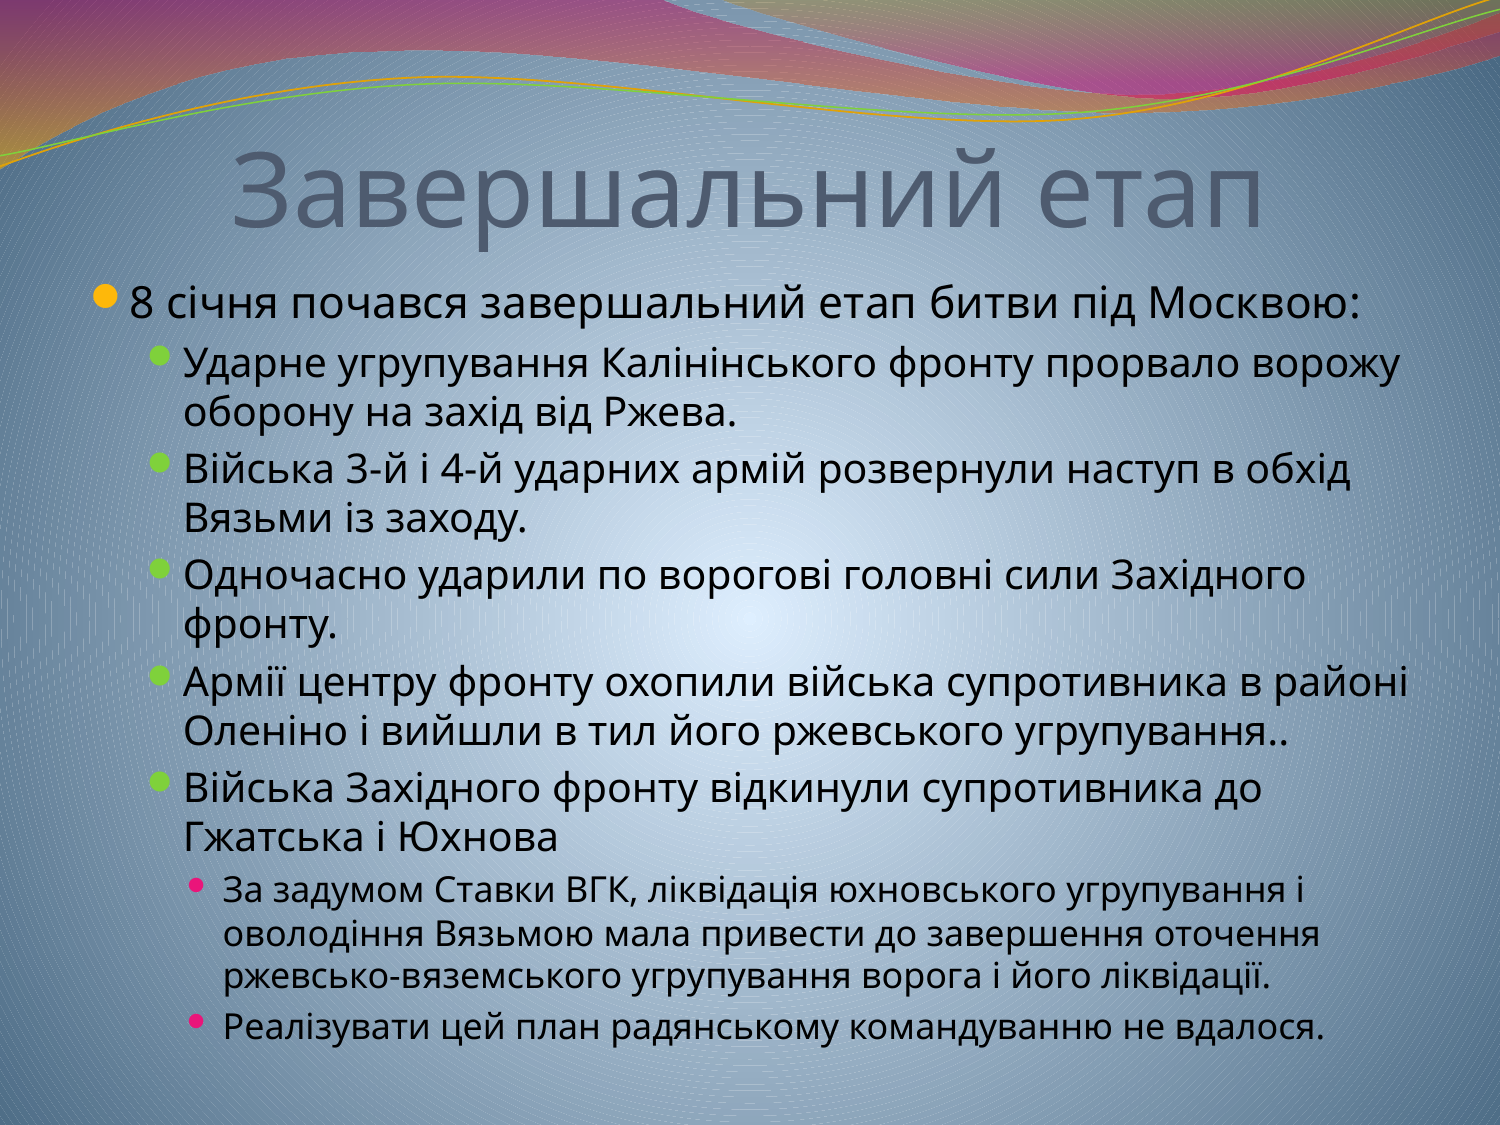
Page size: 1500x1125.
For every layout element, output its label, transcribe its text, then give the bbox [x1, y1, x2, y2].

title Завершальний етап [75, 115, 1425, 267]
list 8 січня почався завершальний етап битви під Москвою: Ударне угрупування Калінінського фронту прорвало ворожу оборону на захід від Ржева. Війська 3-й і 4-й ударних армій розвернули наступ в обхід Вязьми із заходу. Одночасно ударили по ворогові головні сили Західного фронту. Армії центру фронту охопили війська супротивника в районі Оленіно і вийшли в тил його ржевського угрупування.. Війська Західного фронту відкинули супротивника до Гжатська і Юхнова За задумом Ставки ВГК, ліквідація юхновського угрупування і оволодіння Вязьмою мала привести до завершення оточення ржевсько-вяземського угрупування ворога і його ліквідації. Реалізувати цей план радянському командуванню не вдалося. [75, 267, 1425, 1106]
